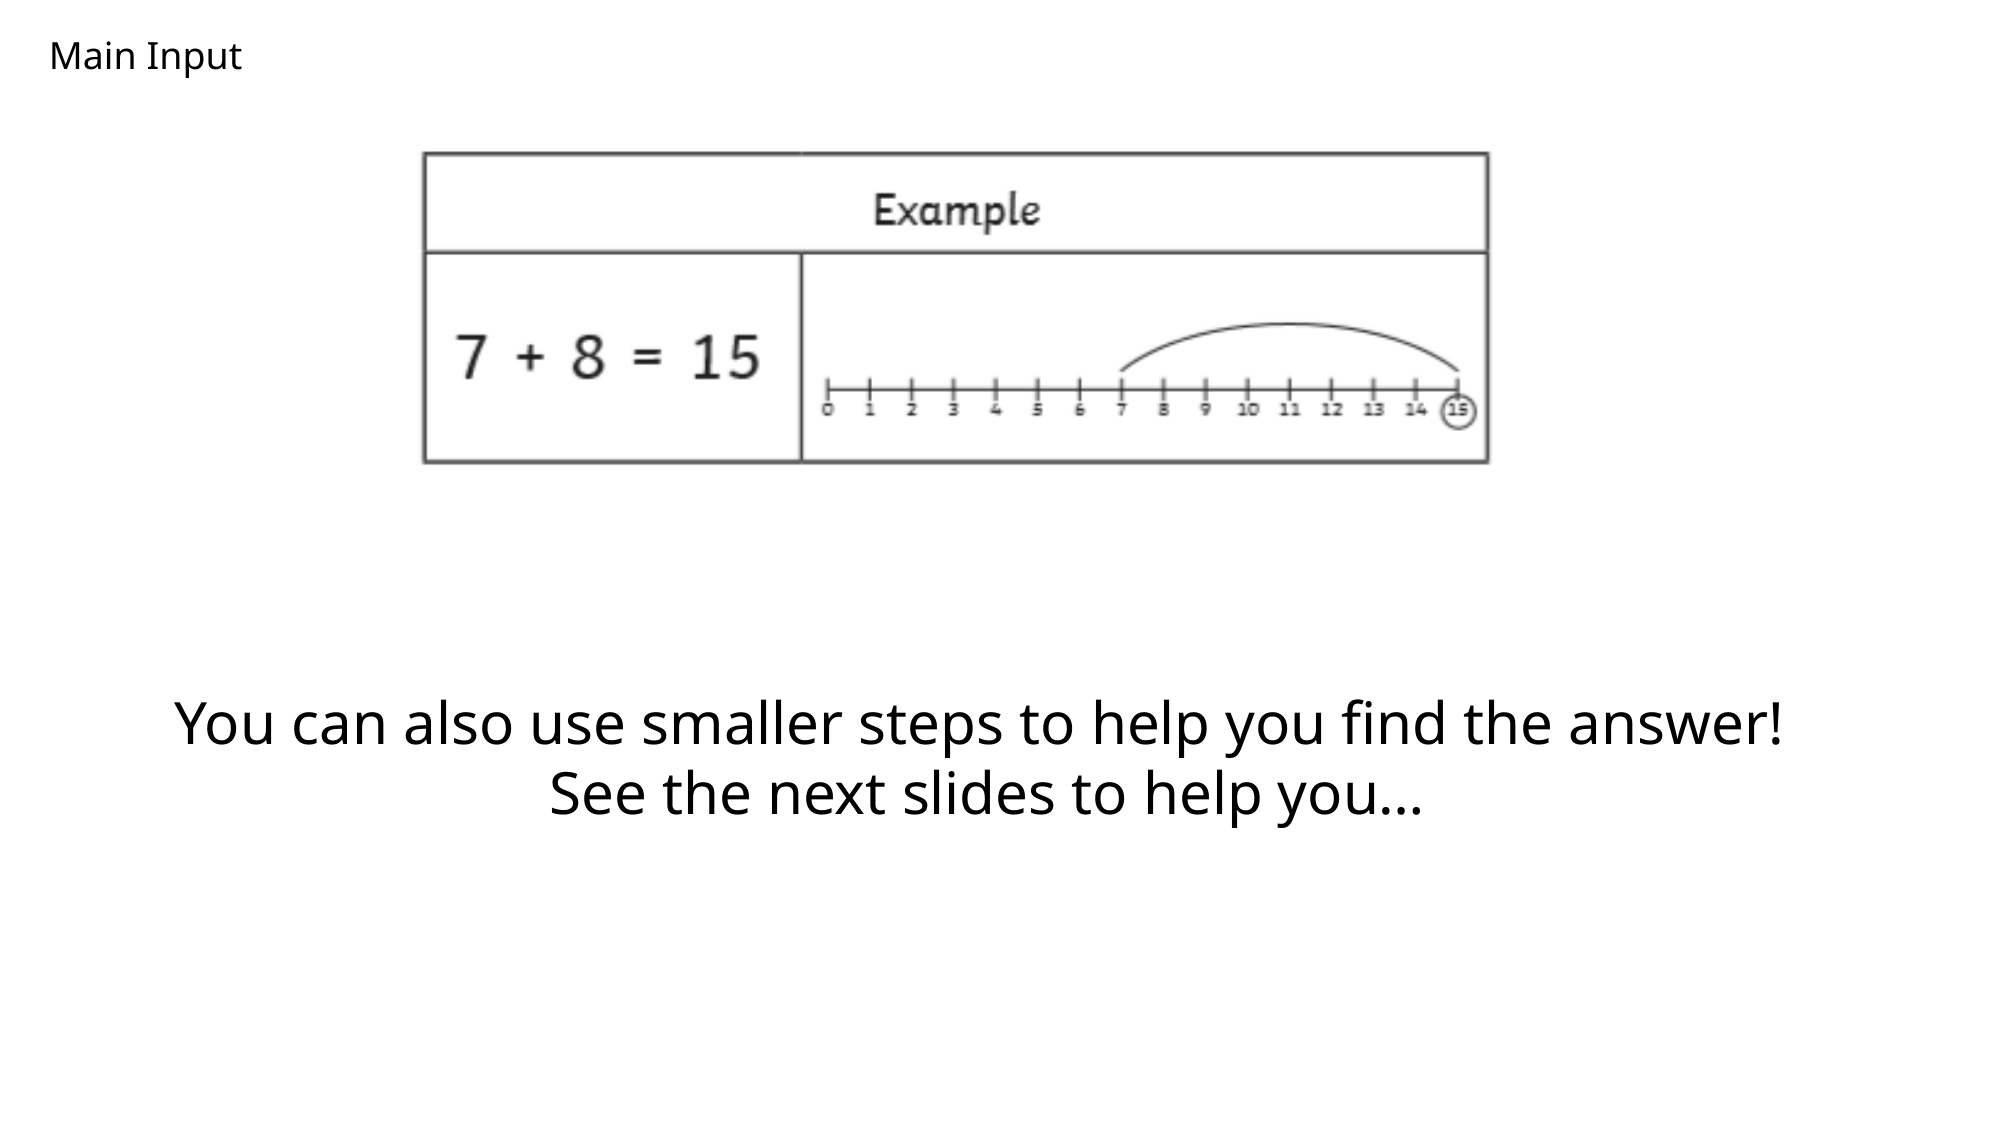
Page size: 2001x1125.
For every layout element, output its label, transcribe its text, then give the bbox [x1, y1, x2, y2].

text_box Main Input [34, 24, 268, 85]
picture [408, 111, 1507, 493]
text_box You can also use smaller steps to help you find the answer! See the next slides to help you… [51, 678, 1924, 834]
